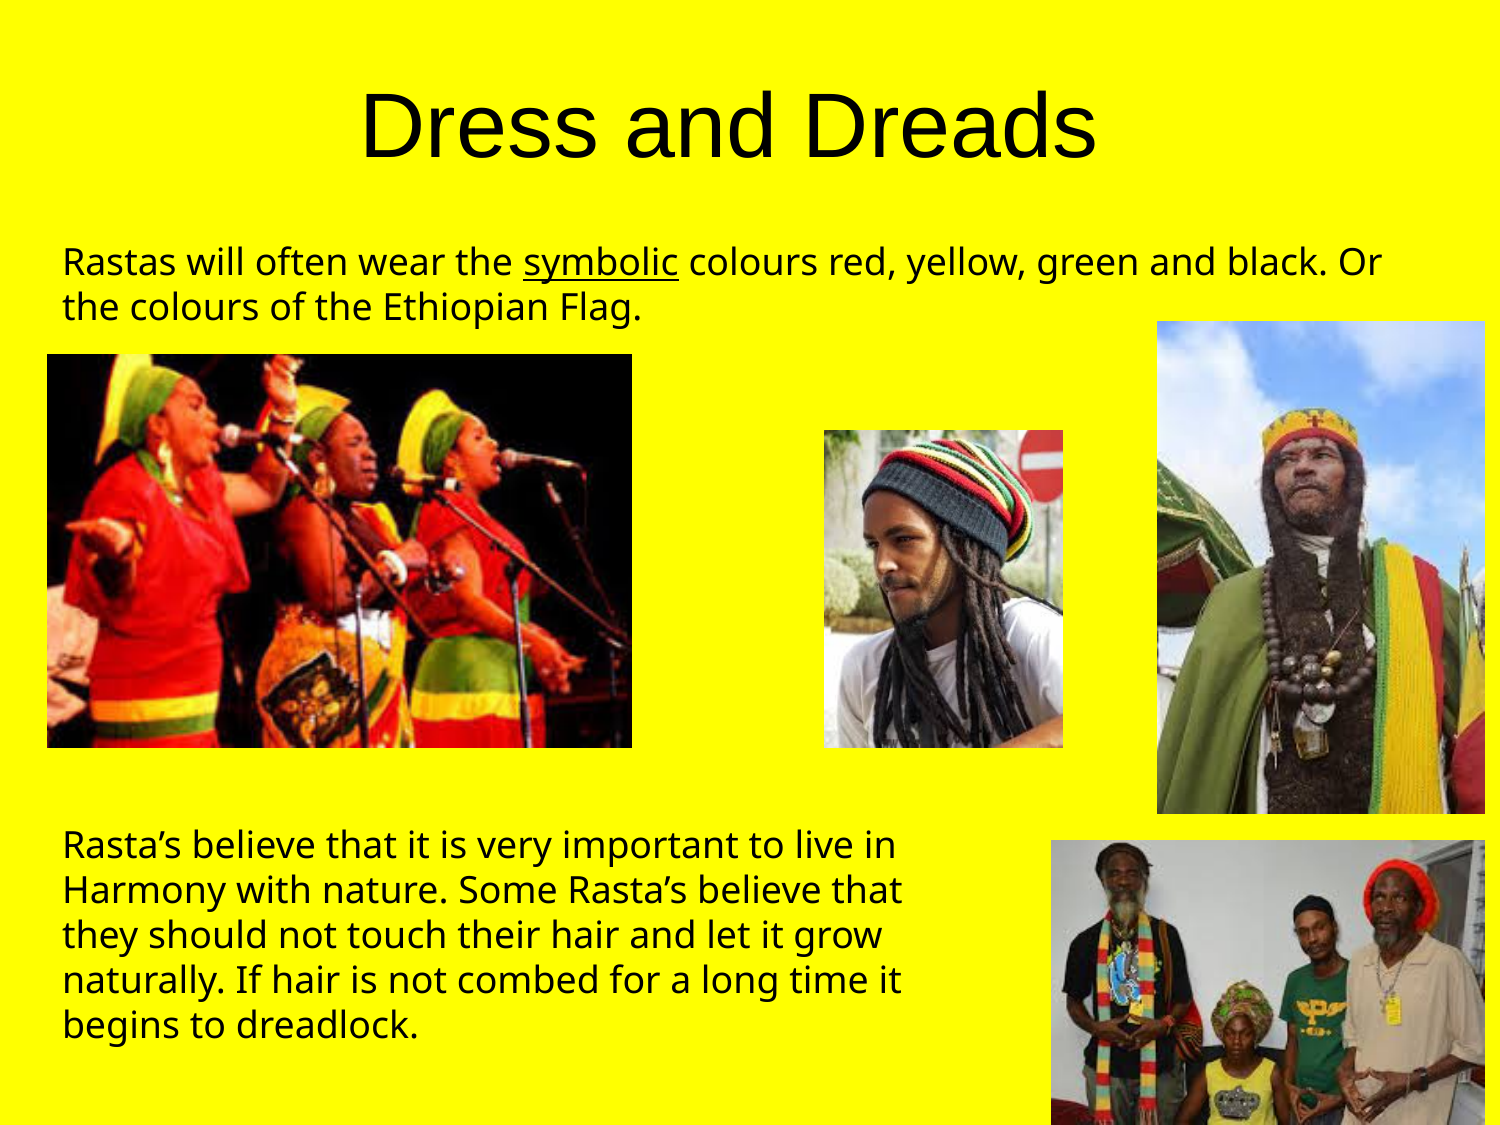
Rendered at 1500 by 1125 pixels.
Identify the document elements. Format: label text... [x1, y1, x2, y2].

text_box Rasta’s believe that it is very important to live in Harmony with nature. Some Rasta’s believe that they should not touch their hair and let it grow naturally. If hair is not combed for a long time it begins to dreadlock. [47, 813, 994, 1053]
text_box Rastas will often wear the symbolic colours red, yellow, green and black. Or the colours of the Ethiopian Flag. [47, 230, 1401, 336]
picture [47, 354, 632, 748]
picture [1051, 840, 1485, 1125]
picture [1157, 321, 1485, 814]
title Dress and Dreads [92, 0, 1368, 230]
picture [824, 429, 1063, 748]
